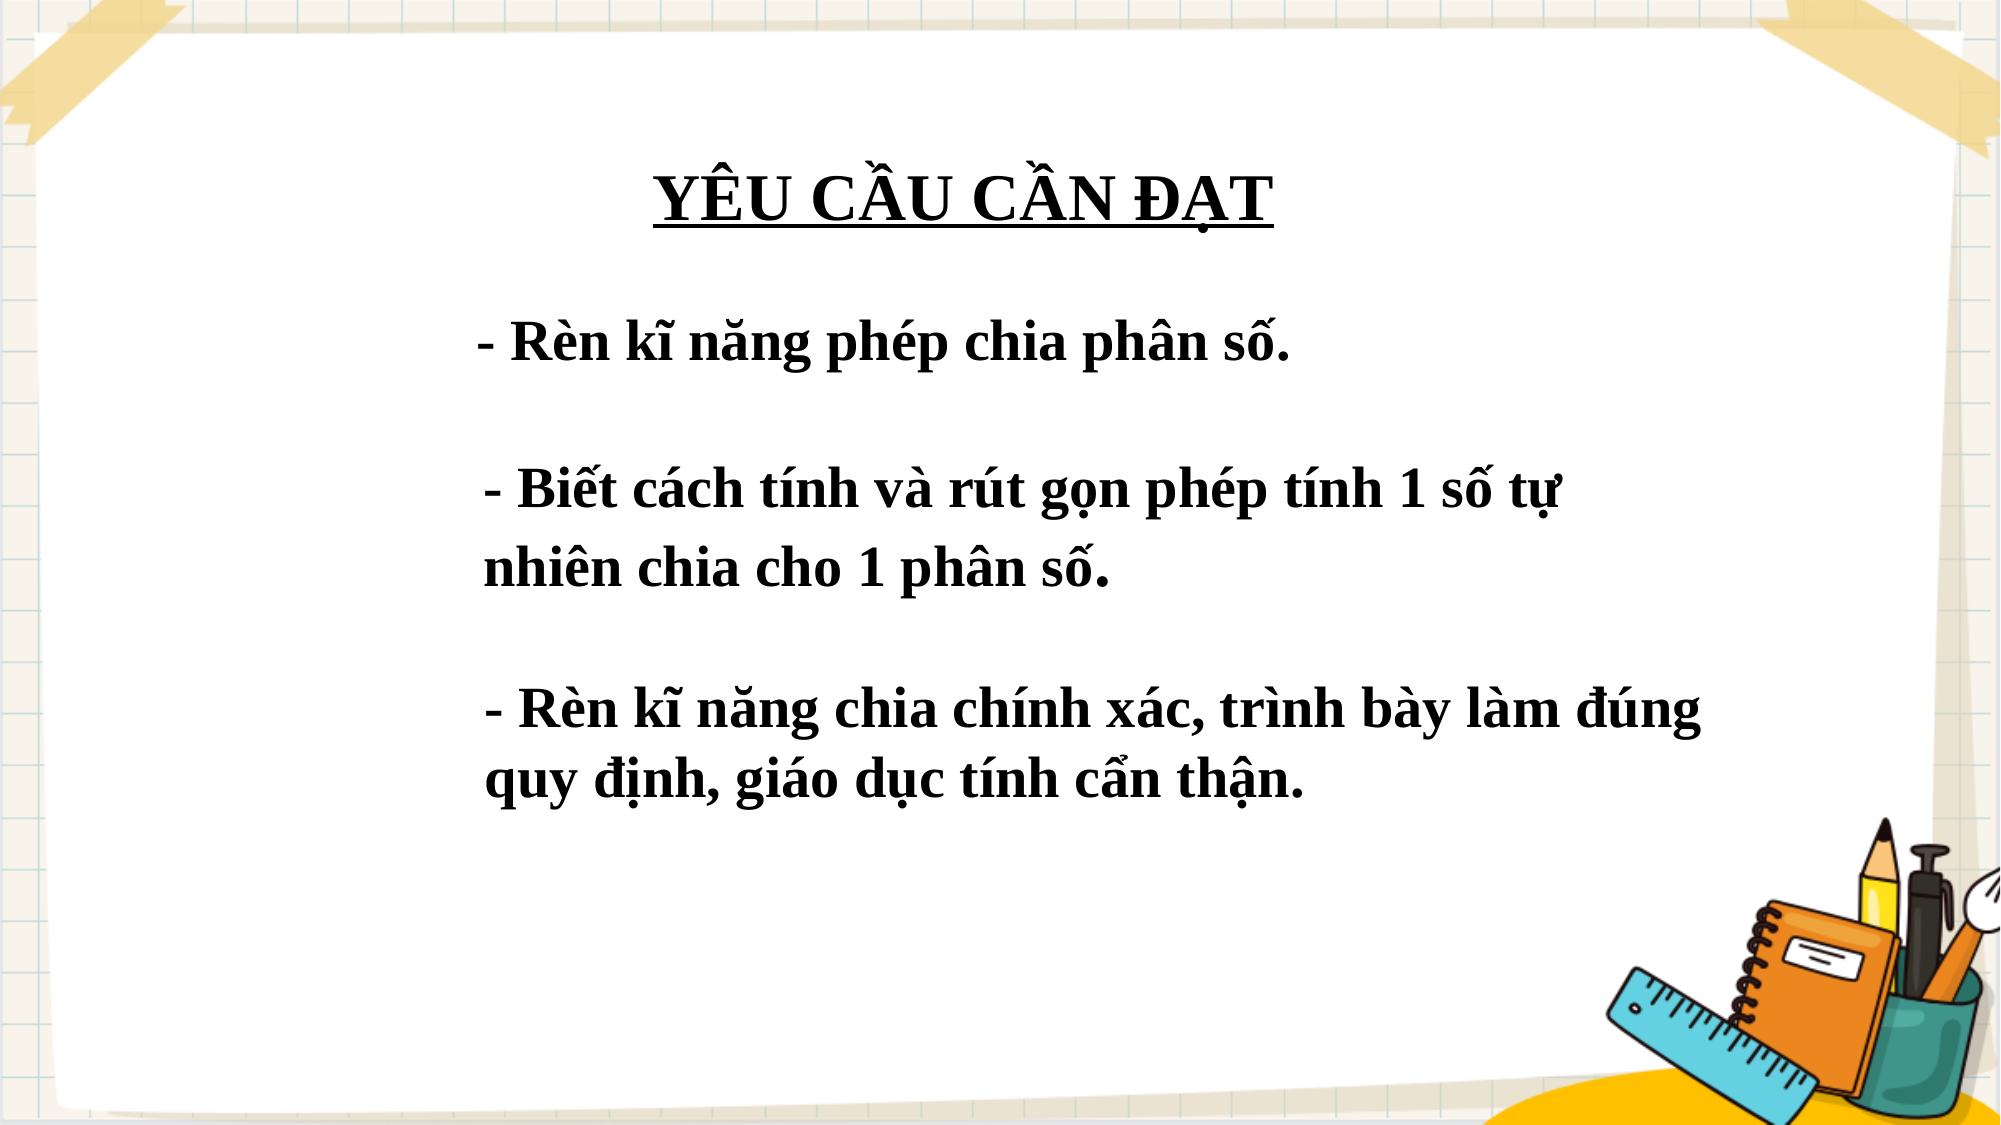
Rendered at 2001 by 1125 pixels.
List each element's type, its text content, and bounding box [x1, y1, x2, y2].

text_box - Biết cách tính và rút gọn phép tính 1 số tự nhiên chia cho 1 phân số. [460, 460, 1676, 589]
picture [0, 0, 2001, 1125]
text_box YÊU CẦU CẦN ĐẠT [637, 146, 1525, 241]
text_box - Rèn kĩ năng chia chính xác, trình bày làm đúng quy định, giáo dục tính cẩn thận. [460, 660, 1737, 818]
text_box - Rèn kĩ năng phép chia phân số. [410, 272, 1606, 402]
